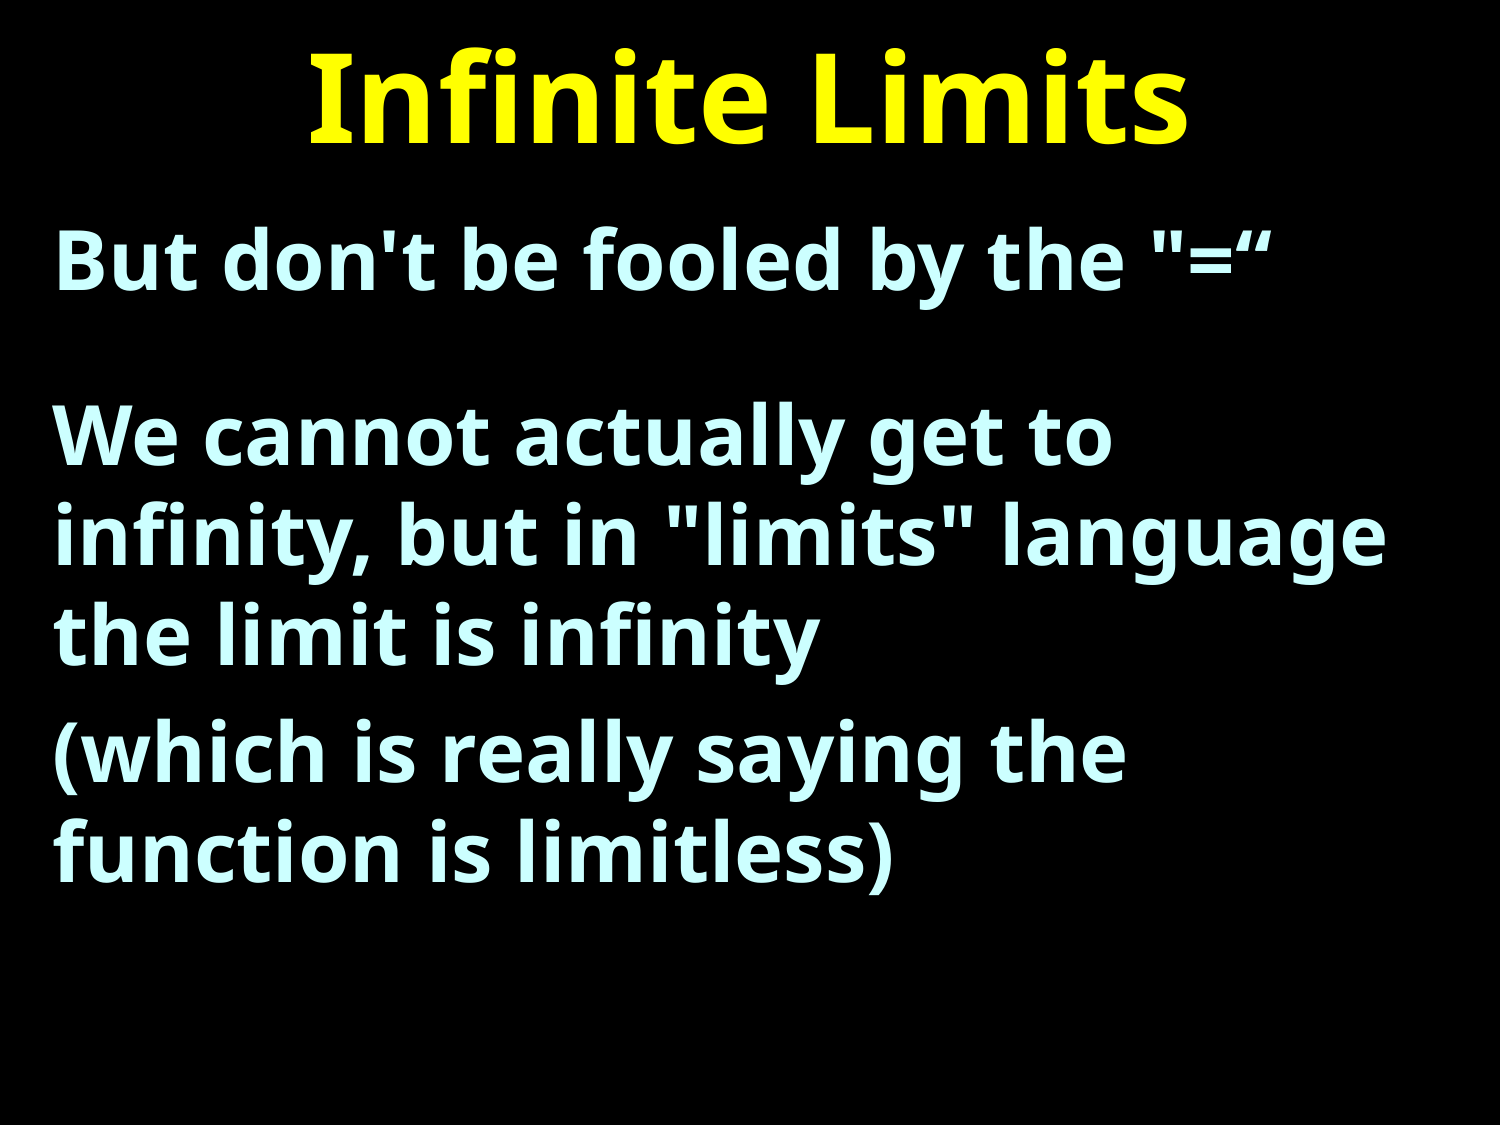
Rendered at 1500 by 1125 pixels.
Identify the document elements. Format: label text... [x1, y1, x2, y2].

list But don't be fooled by the "=“ We cannot actually get to infinity, but in "limits" language the limit is infinity (which is really saying the function is limitless) [37, 200, 1463, 1125]
title Infinite Limits [0, 0, 1500, 188]
